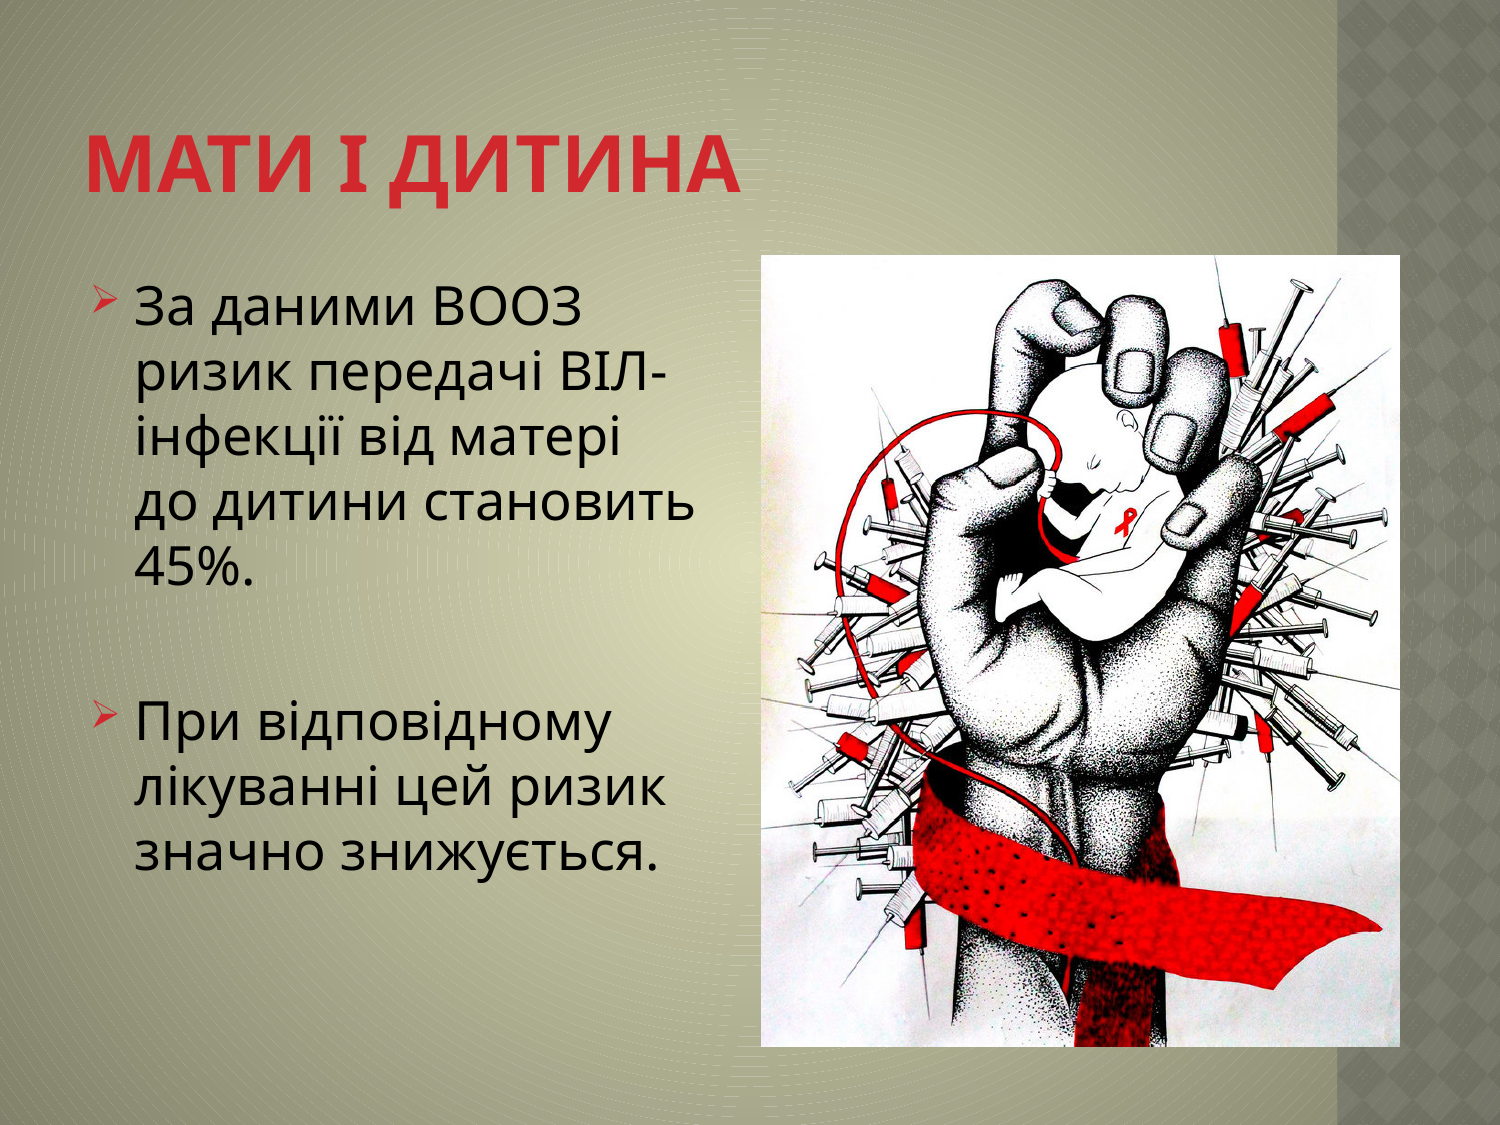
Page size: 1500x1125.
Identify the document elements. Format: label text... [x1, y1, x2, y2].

list За даними ВООЗ ризик передачі ВІЛ-інфекції від матері до дитини становить 45%. При відповідному лікуванні цей ризик значно знижується. [75, 264, 715, 1059]
picture [761, 254, 1401, 1048]
title МАТИ І дитина [75, 52, 1263, 209]
